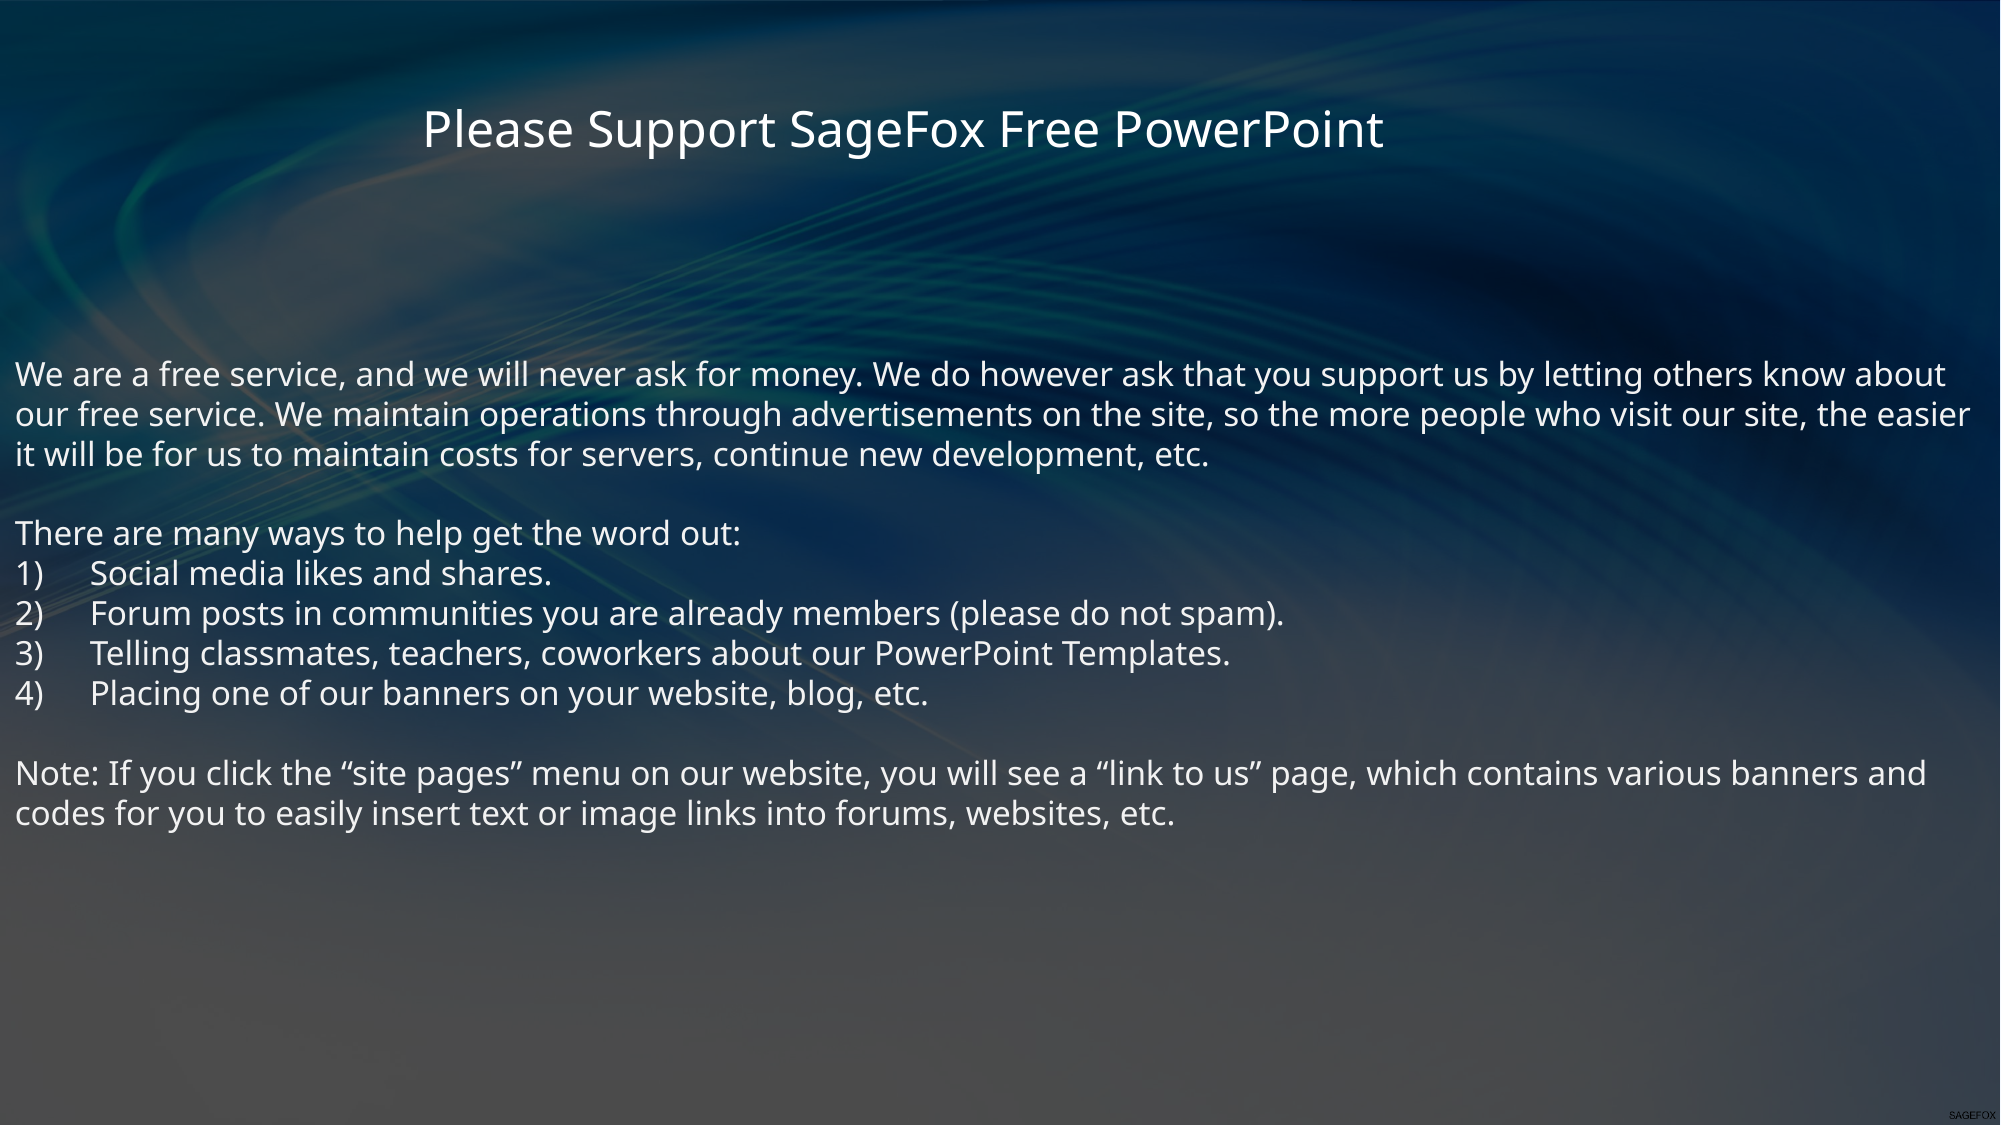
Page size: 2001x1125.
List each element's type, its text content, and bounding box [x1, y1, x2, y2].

title Please Support SageFox Free PowerPoint [363, 72, 1444, 190]
text_box We are a free service, and we will never ask for money. We do however ask that you support us by letting others know about our free service. We maintain operations through advertisements on the site, so the more people who visit our site, the easier it will be for us to maintain costs for servers, continue new development, etc. There are many ways to help get the word out: Social media likes and shares. Forum posts in communities you are already members (please do not spam). Telling classmates, teachers, coworkers about our PowerPoint Templates. Placing one of our banners on your website, blog, etc. Note: If you click the “site pages” menu on our website, you will see a “link to us” page, which contains various banners and codes for you to easily insert text or image links into forums, websites, etc. [0, 0, 2000, 1125]
